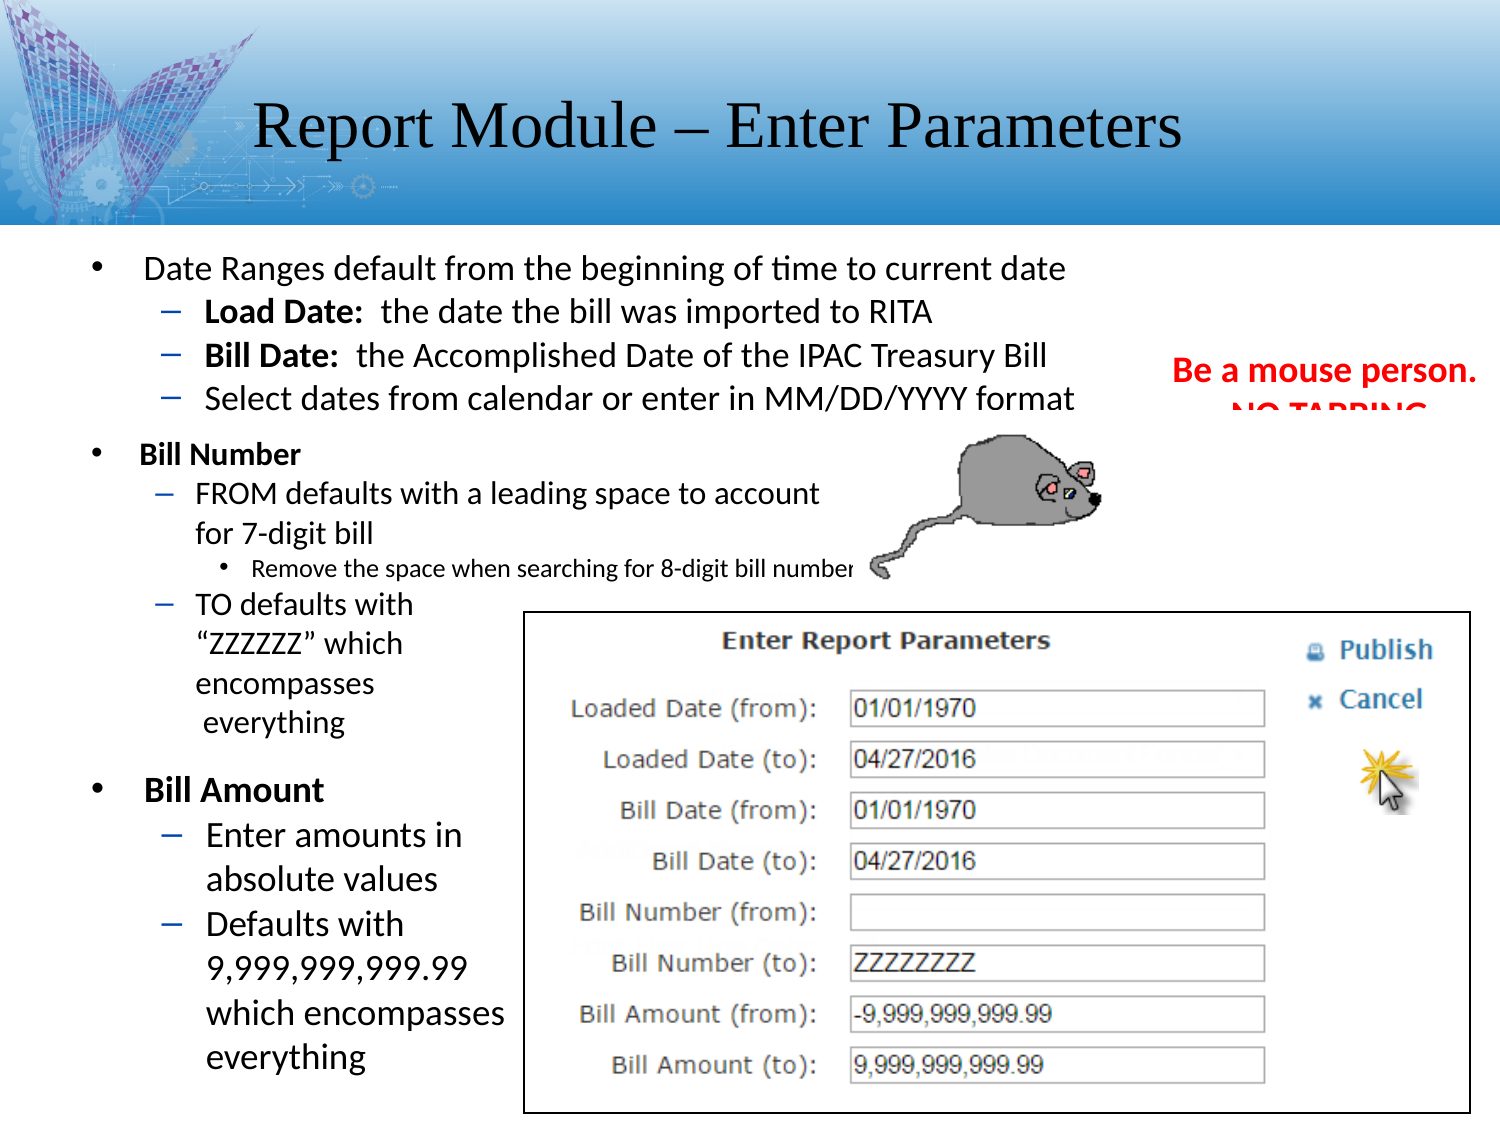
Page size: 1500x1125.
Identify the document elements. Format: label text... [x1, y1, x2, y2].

text_box Be a mouse person. NO TABBING [1156, 337, 1494, 408]
text_box Bill Amount Enter amounts in absolute values Defaults with 9,999,999,999.99 which encompasses everything [76, 758, 525, 1125]
picture [852, 409, 1500, 606]
title Report Module – Enter Parameters [237, 87, 1467, 155]
picture [0, 0, 1500, 225]
picture [524, 612, 1470, 1113]
list Date Ranges default from the beginning of time to current date Load Date: the date the bill was imported to RITA Bill Date: the Accomplished Date of the IPAC Treasury Bill Select dates from calendar or enter in MM/DD/YYYY format [76, 237, 1500, 424]
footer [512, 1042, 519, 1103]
text_box Bill Number FROM defaults with a leading space to account for 7-digit bill Remove the space when searching for 8-digit bill number TO defaults with “ZZZZZZ” which encompasses everything [76, 424, 848, 758]
